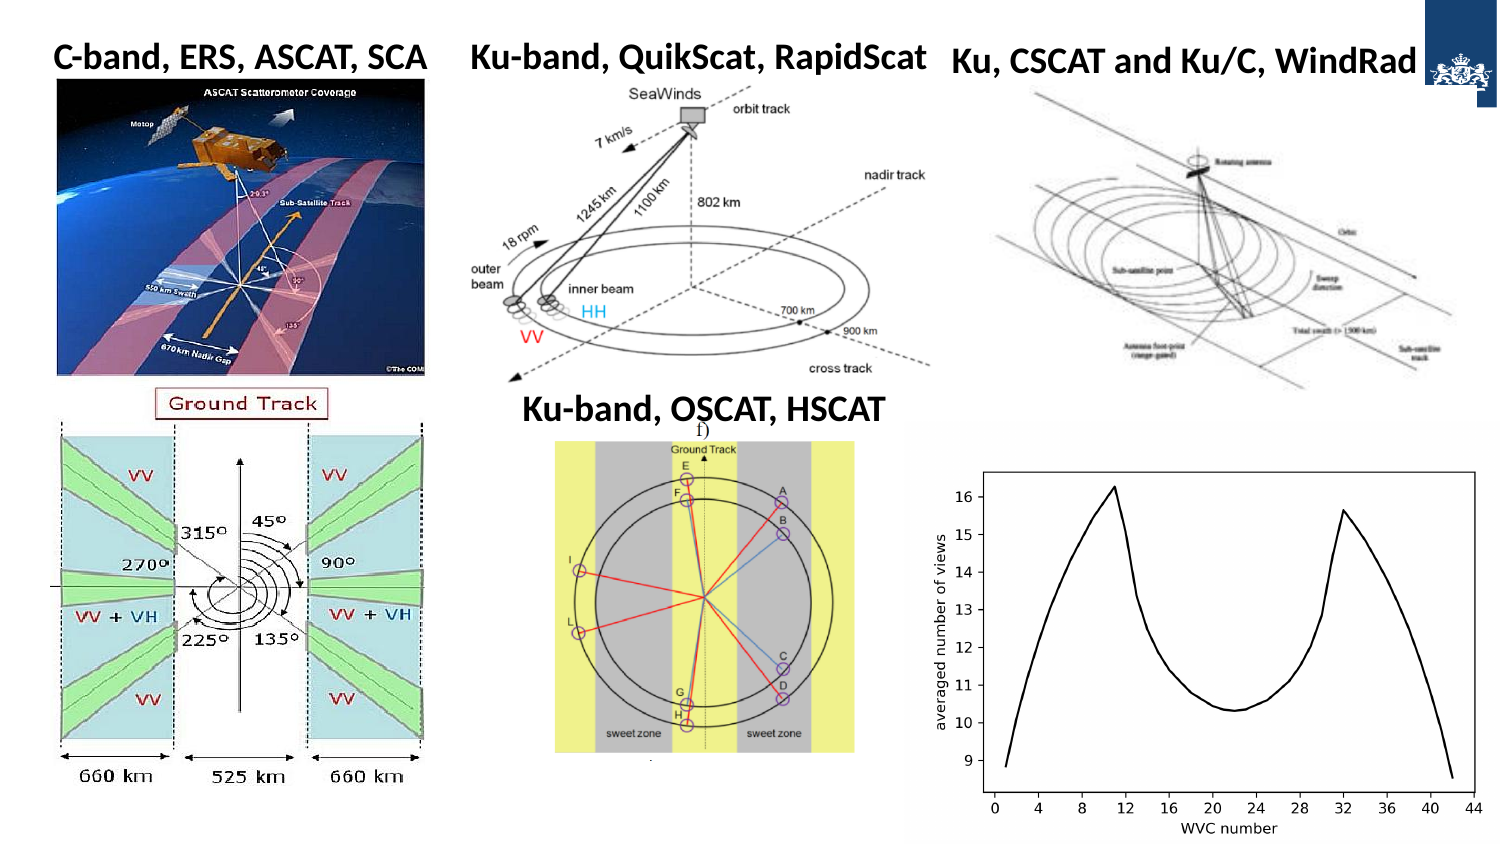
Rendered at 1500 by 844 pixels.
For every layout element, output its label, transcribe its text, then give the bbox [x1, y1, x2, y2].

text_box Ku-band, QuikScat, RapidScat [455, 24, 943, 72]
text_box Ku, CSCAT and Ku/C, WindRad [943, 28, 1433, 83]
text_box C-band, ERS, ASCAT, SCA [38, 24, 443, 85]
picture [455, 0, 1500, 844]
picture [49, 73, 431, 786]
